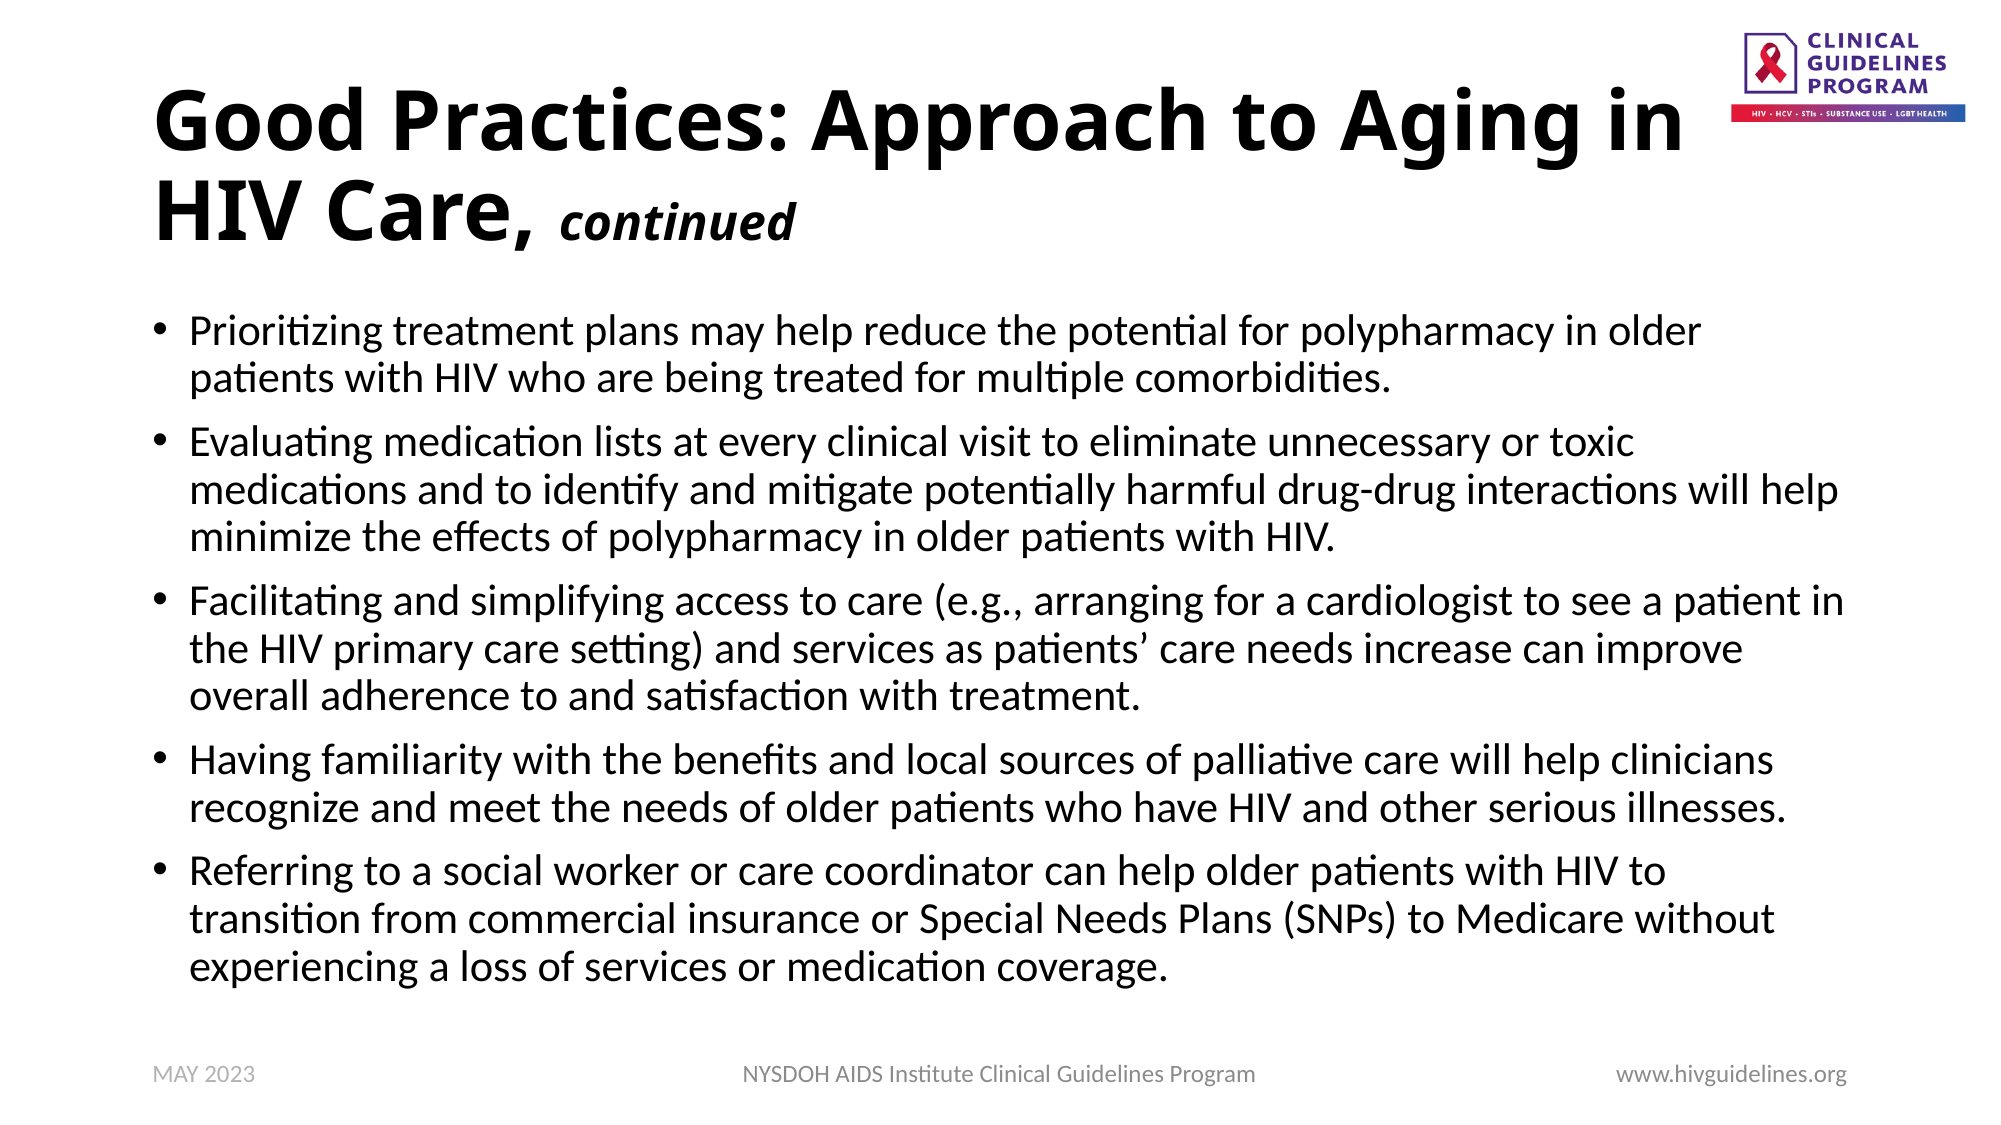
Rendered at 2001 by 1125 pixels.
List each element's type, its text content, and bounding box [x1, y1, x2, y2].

title Good Practices: Approach to Aging in HIV Care, continued [137, 59, 1863, 278]
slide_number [137, 1042, 588, 1103]
footer NYSDOH AIDS Institute Clinical Guidelines Program [662, 1042, 1338, 1103]
picture [1731, 20, 1966, 122]
slide_number www.hivguidelines.org [1412, 1042, 1863, 1103]
list Prioritizing treatment plans may help reduce the potential for polypharmacy in older patients with HIV who are being treated for multiple comorbidities. Evaluating medication lists at every clinical visit to eliminate unnecessary or toxic medications and to identify and mitigate potentially harmful drug-drug interactions will help minimize the effects of polypharmacy in older patients with HIV. Facilitating and simplifying access to care (e.g., arranging for a cardiologist to see a patient in the HIV primary care setting) and services as patients’ care needs increase can improve overall adherence to and satisfaction with treatment. Having familiarity with the benefits and local sources of palliative care will help clinicians recognize and meet the needs of older patients who have HIV and other serious illnesses. Referring to a social worker or care coordinator can help older patients with HIV to transition from commercial insurance or Special Needs Plans (SNPs) to Medicare without experiencing a loss of services or medication coverage. [137, 299, 1863, 1014]
